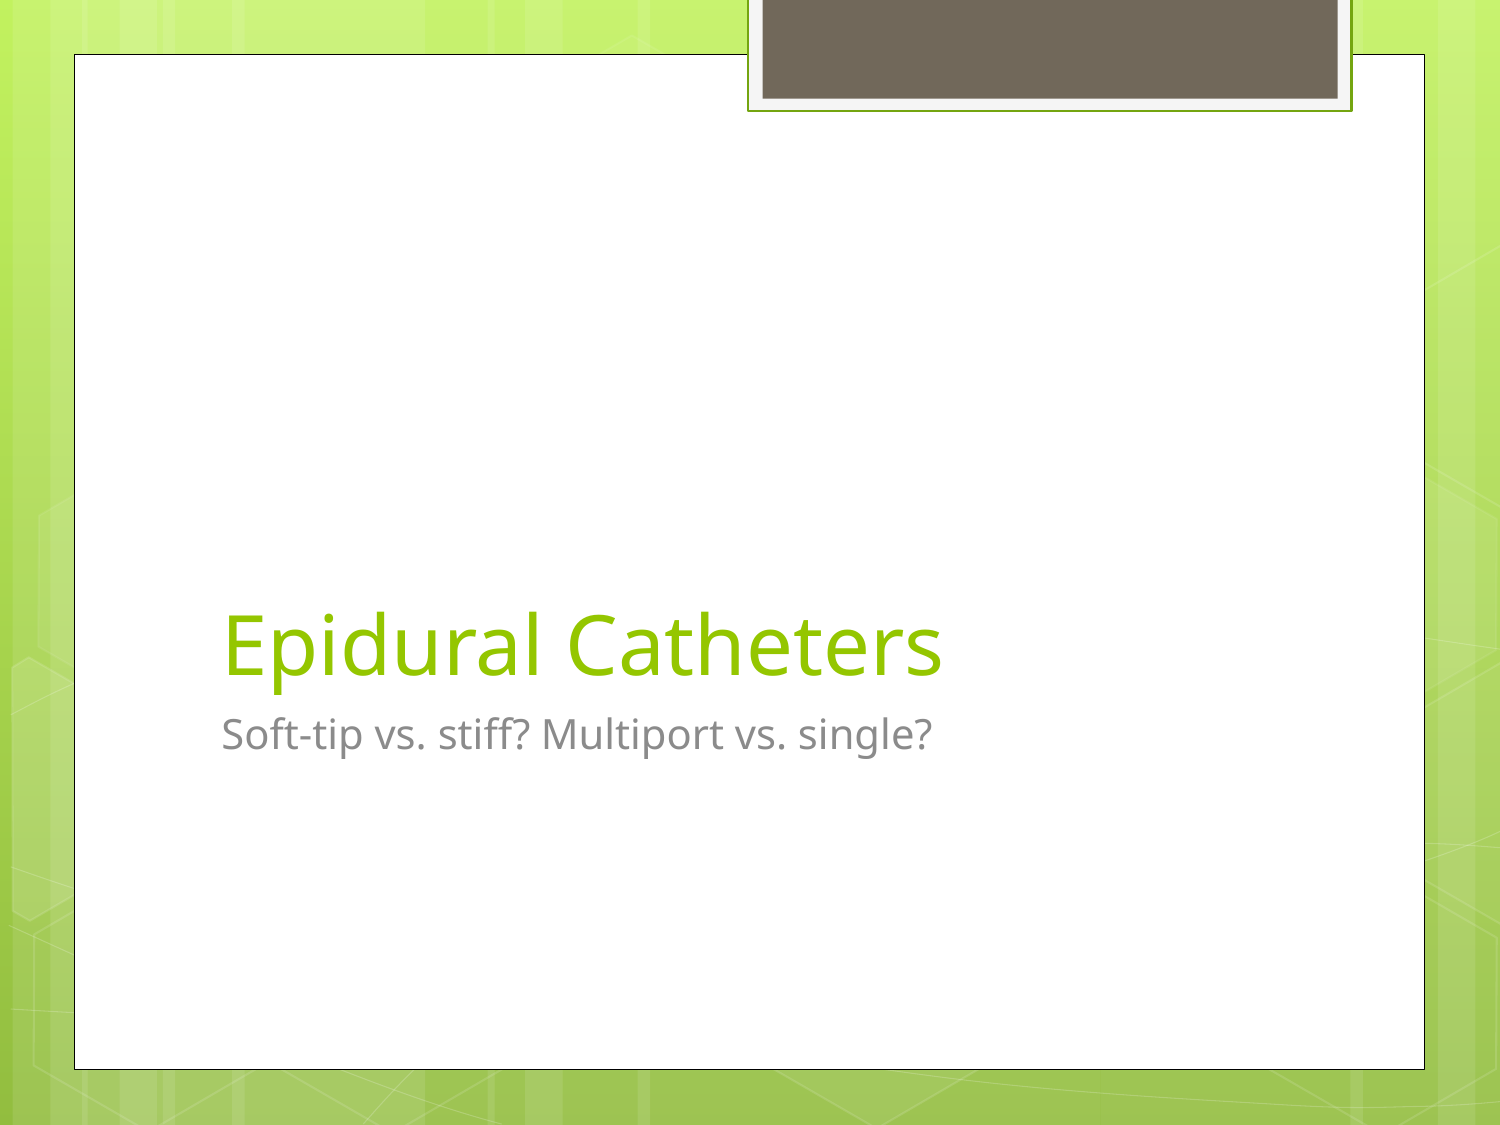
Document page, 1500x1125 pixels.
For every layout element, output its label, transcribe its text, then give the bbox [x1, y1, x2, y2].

title Epidural Catheters [206, 475, 1296, 699]
list Soft-tip vs. stiff? Multiport vs. single? [206, 699, 1296, 950]
